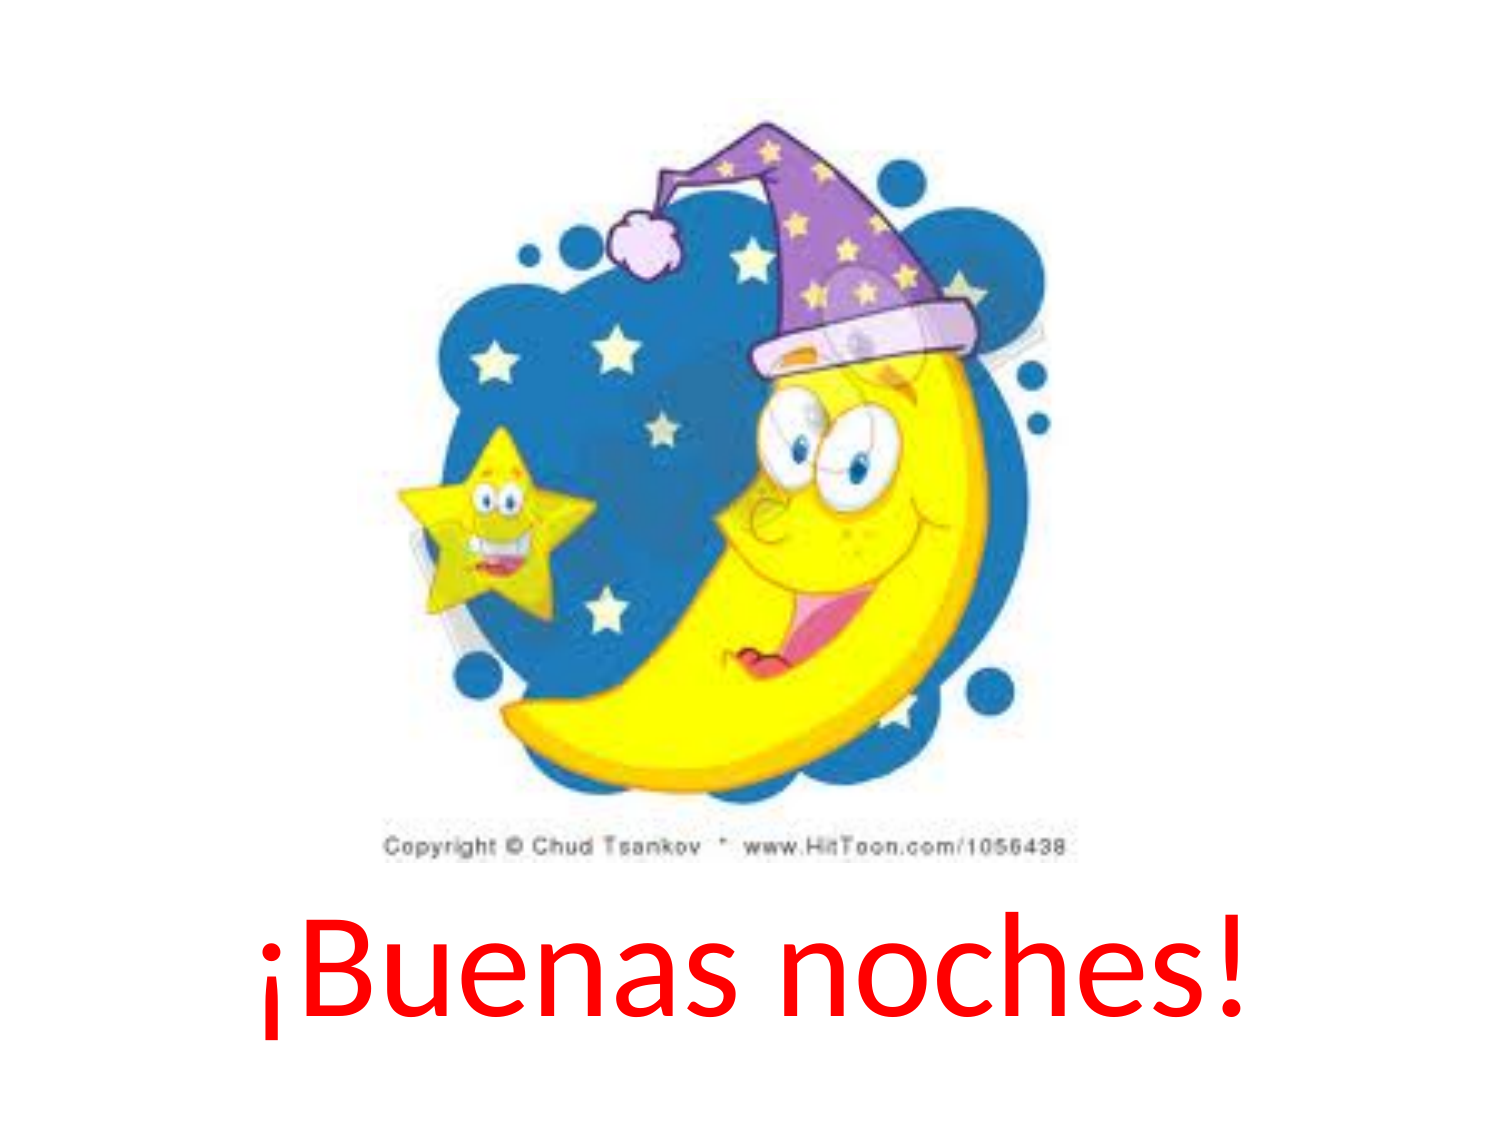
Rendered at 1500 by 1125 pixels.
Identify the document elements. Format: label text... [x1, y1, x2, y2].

picture [357, 98, 1092, 863]
text_box ¡Buenas noches! [77, 862, 1428, 1051]
